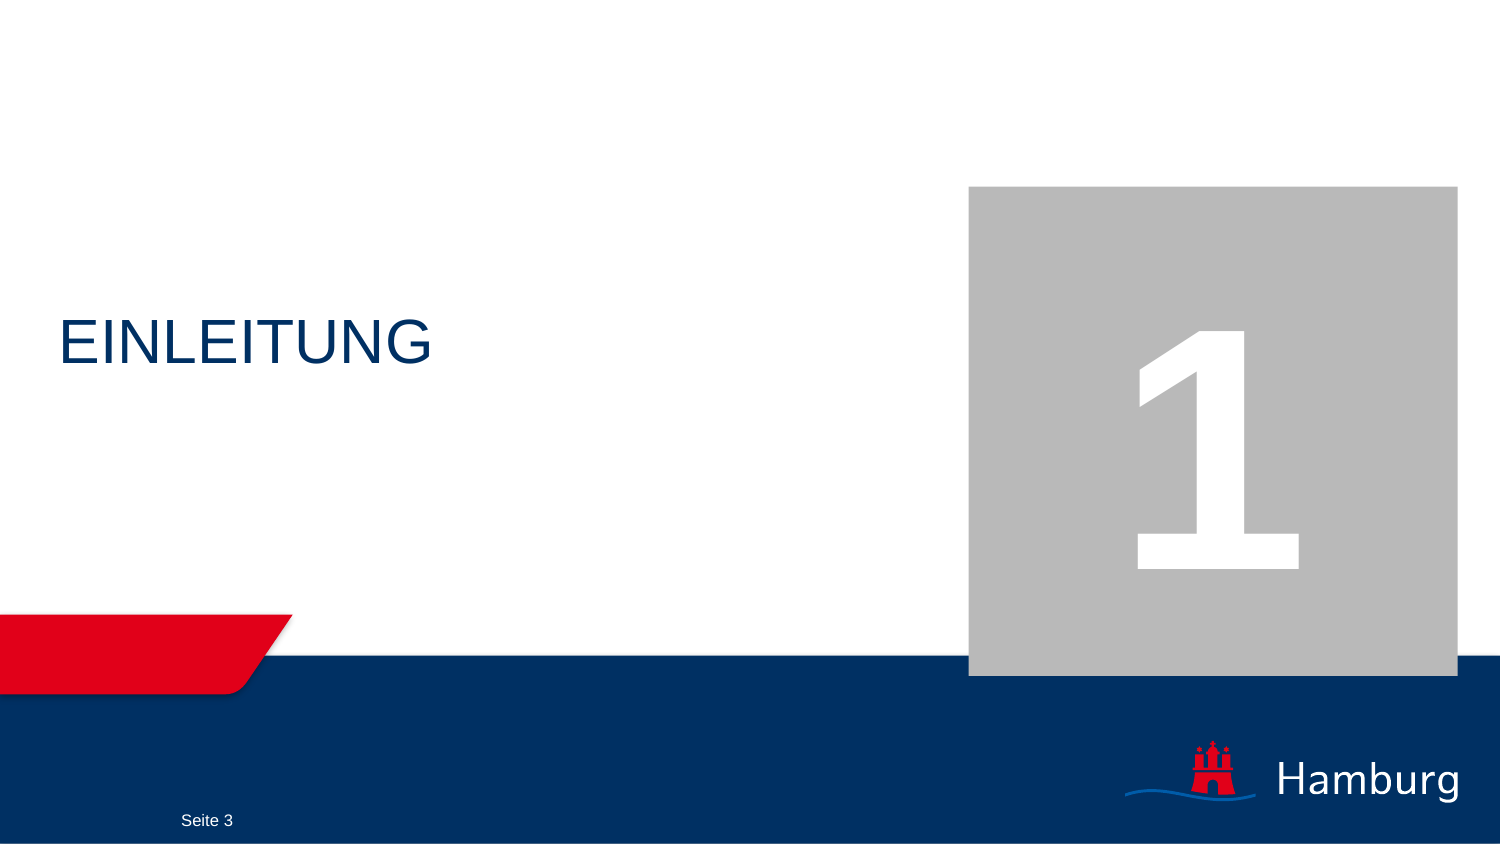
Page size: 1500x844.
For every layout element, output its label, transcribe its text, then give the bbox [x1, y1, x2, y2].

list Einleitung [58, 300, 886, 376]
slide_number Seite 3 [180, 809, 299, 830]
list 1 [968, 186, 1458, 676]
